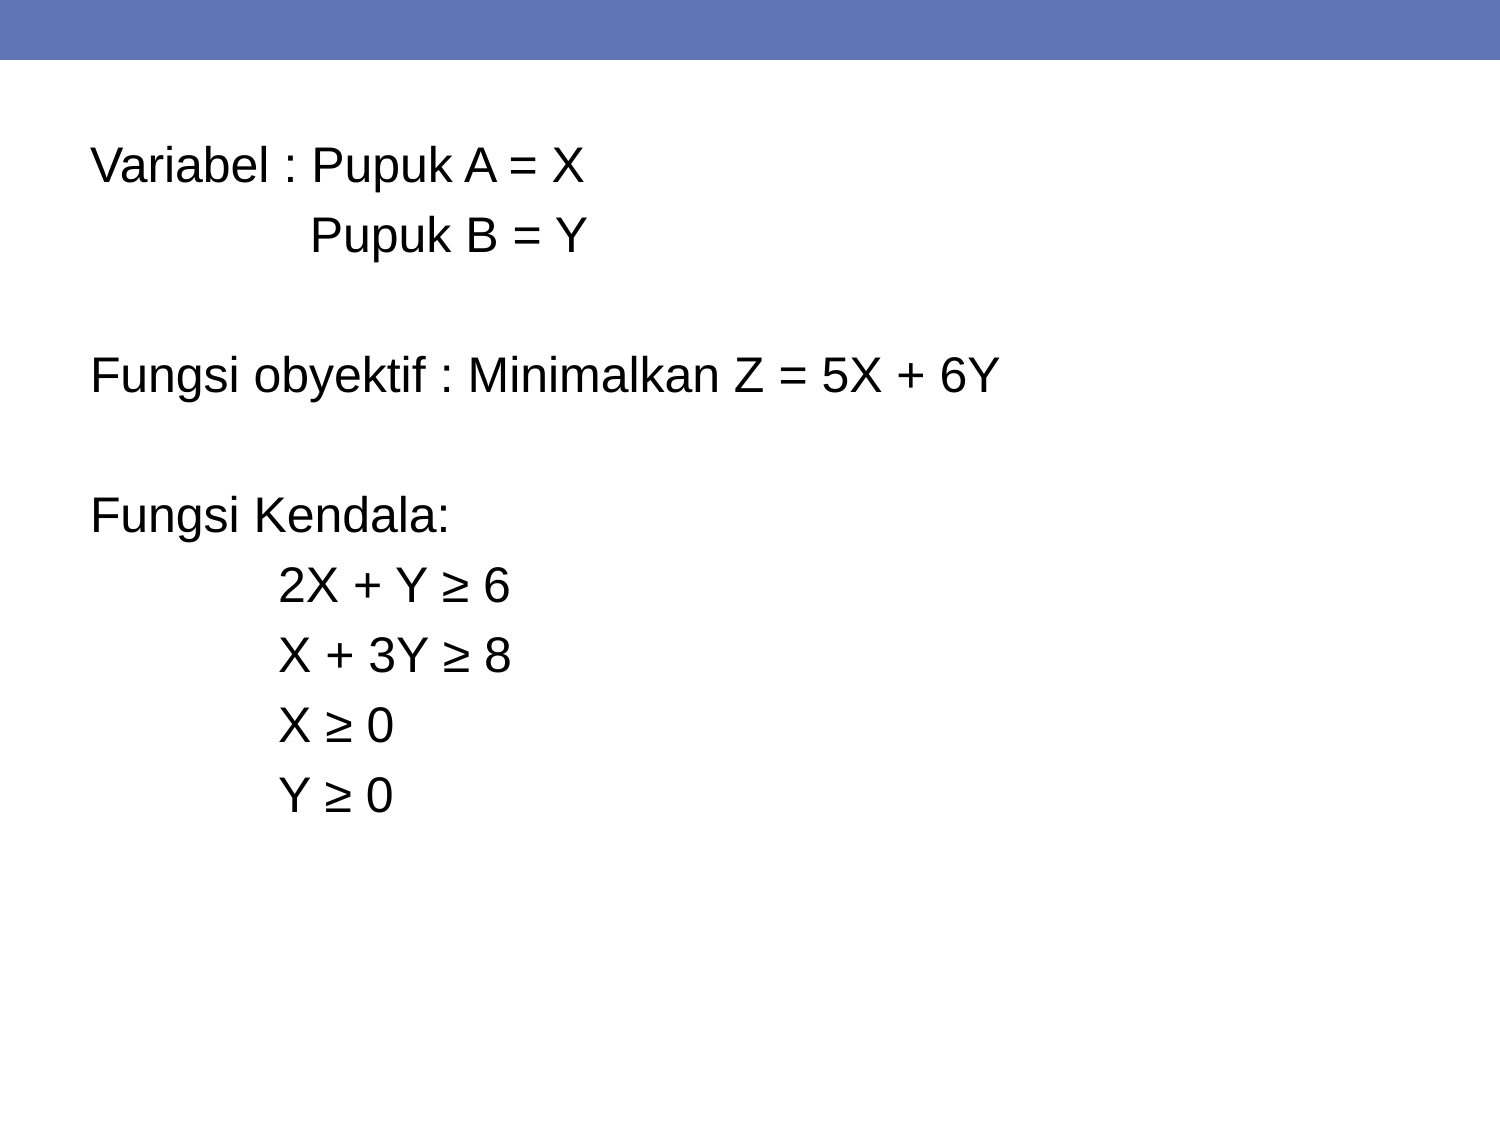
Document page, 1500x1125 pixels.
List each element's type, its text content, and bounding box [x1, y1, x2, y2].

list Variabel : Pupuk A = X Pupuk B = Y Fungsi obyektif : Minimalkan Z = 5X + 6Y Fungsi Kendala: 2X + Y ≥ 6 X + 3Y ≥ 8 X ≥ 0 Y ≥ 0 [75, 125, 1425, 1063]
